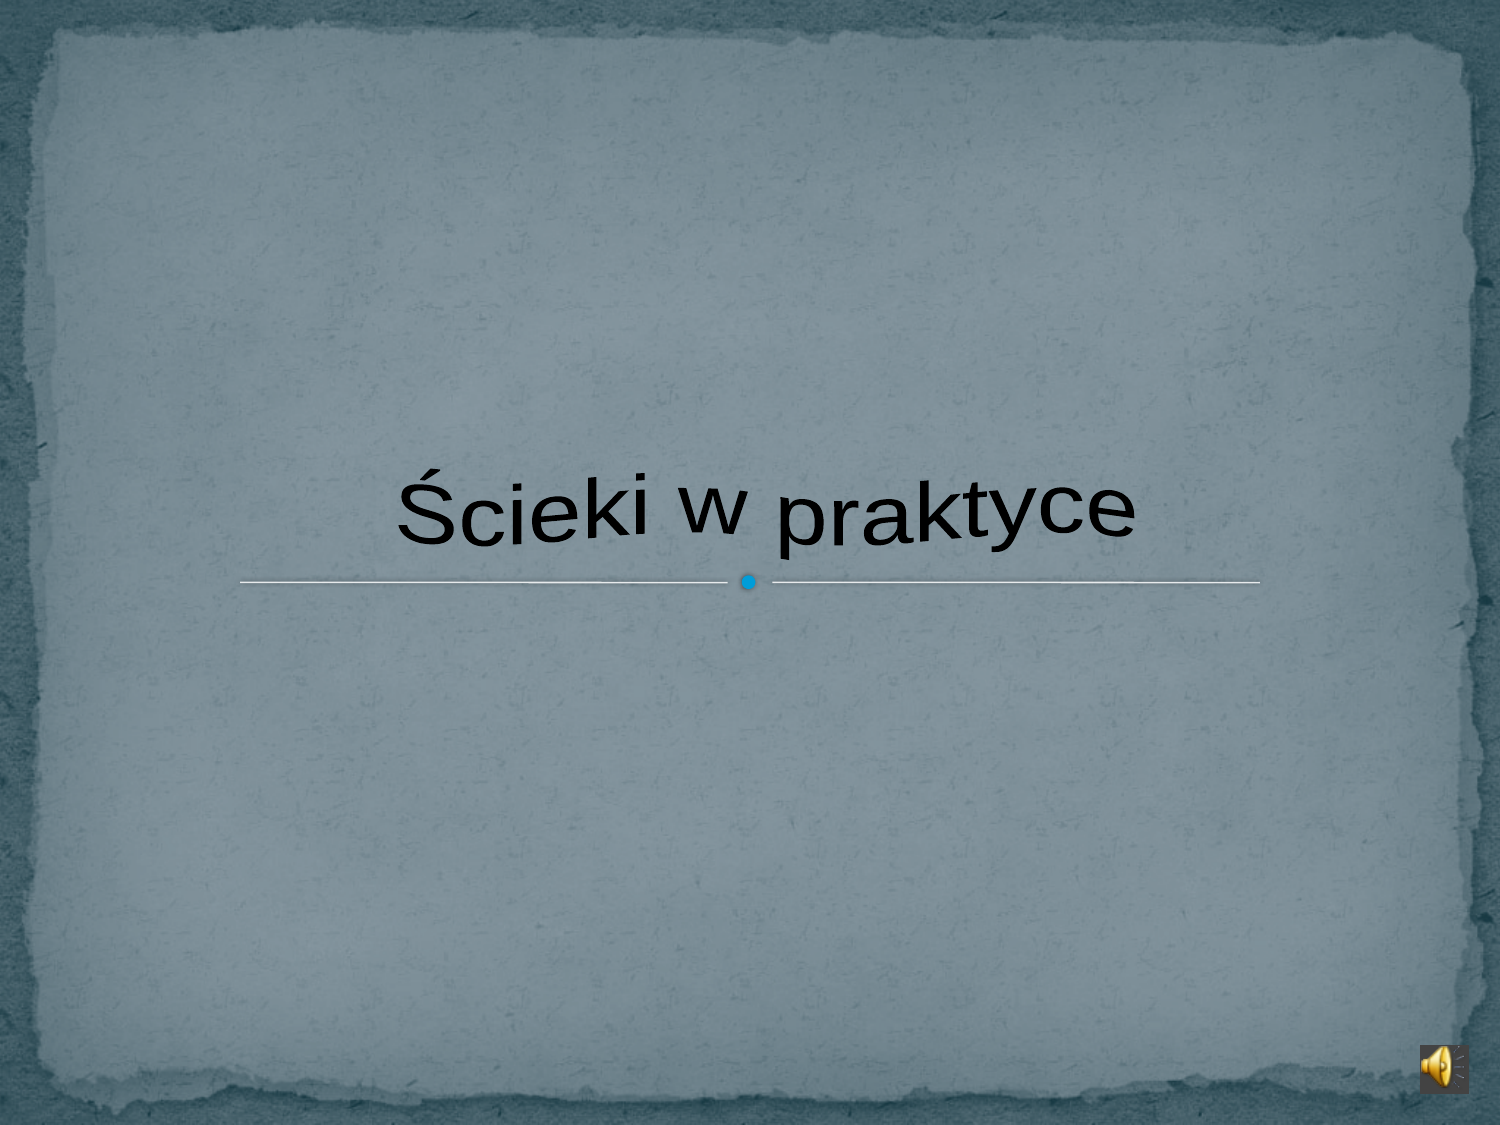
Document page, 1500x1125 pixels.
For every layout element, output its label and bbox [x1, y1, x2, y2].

picture [1420, 1045, 1469, 1094]
